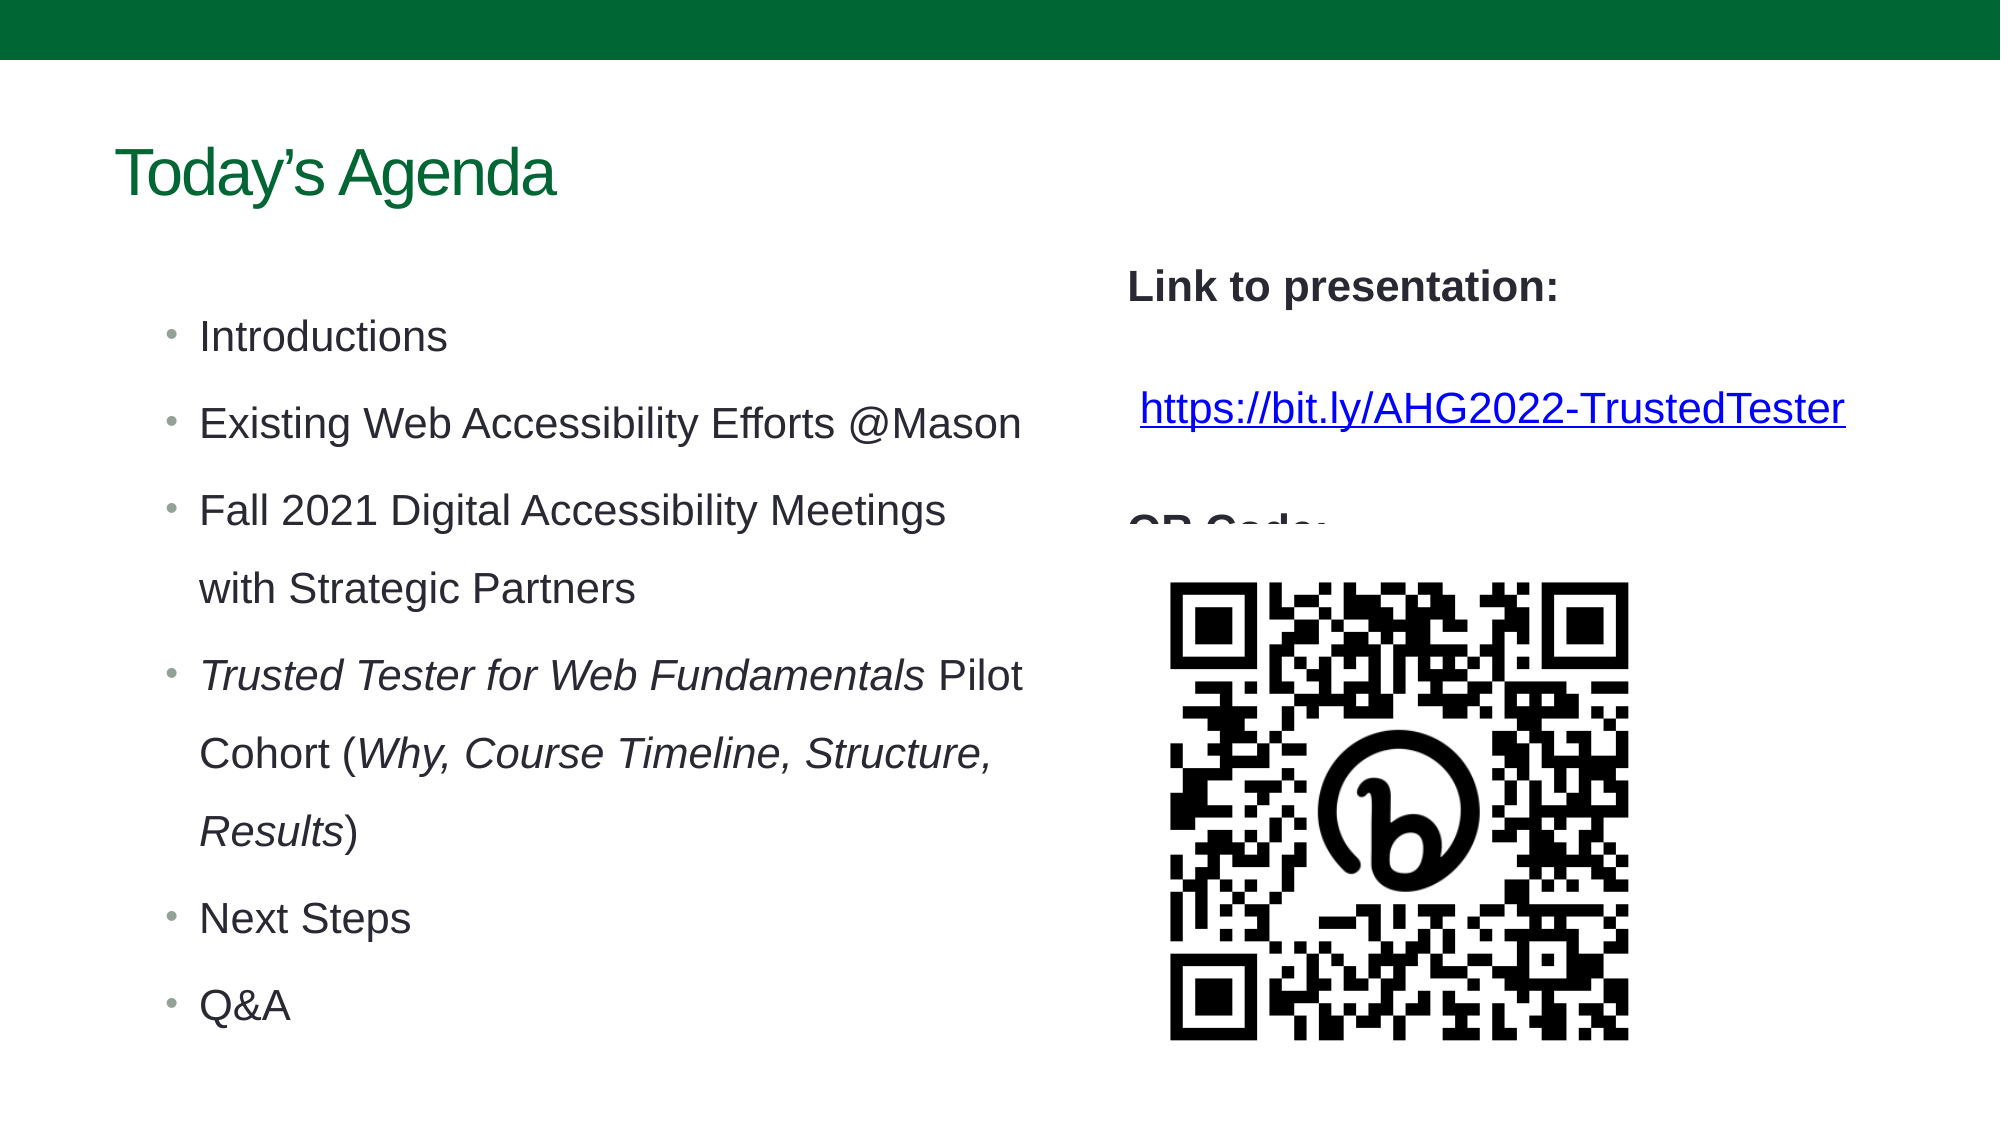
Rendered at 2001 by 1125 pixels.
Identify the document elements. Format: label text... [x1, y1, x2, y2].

picture [1112, 524, 1688, 1101]
title Today’s Agenda [99, 87, 1900, 250]
list Introductions Existing Web Accessibility Efforts @Mason Fall 2021 Digital Accessibility Meetings with Strategic Partners Trusted Tester for Web Fundamentals Pilot Cohort (Why, Course Timeline, Structure, Results) Next Steps Q&A [99, 274, 1050, 1049]
list Link to presentation: https://bit.ly/AHG2022-TrustedTester QR Code: [1112, 249, 1938, 563]
